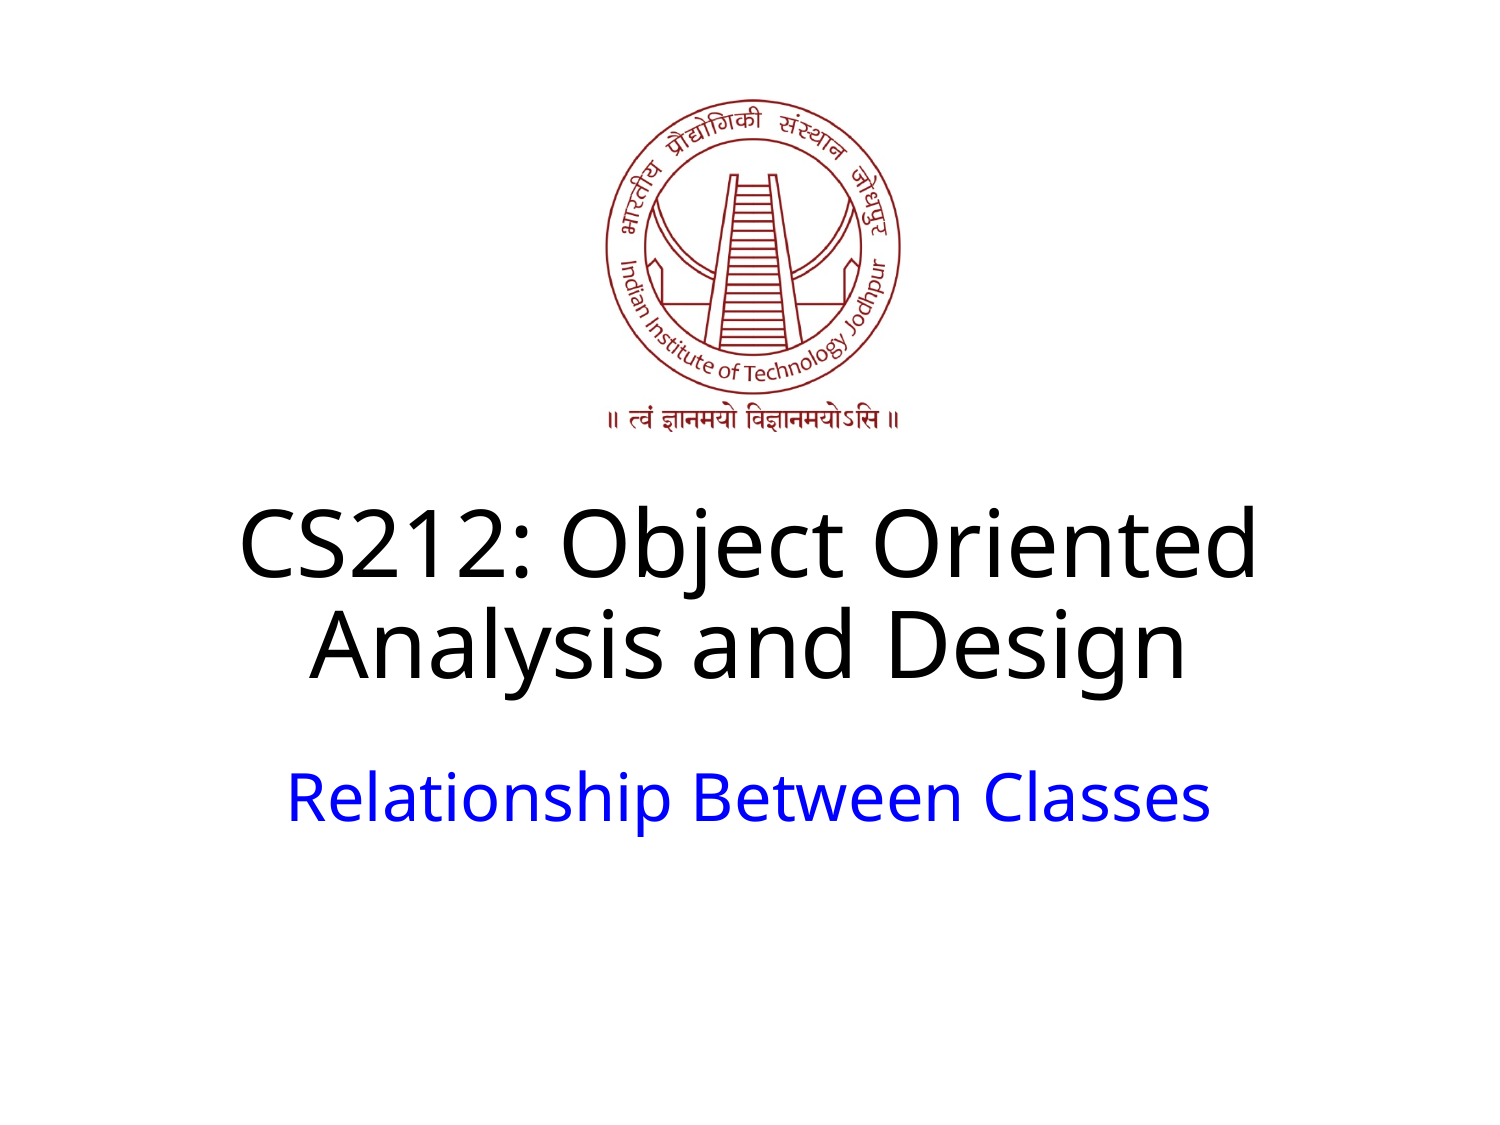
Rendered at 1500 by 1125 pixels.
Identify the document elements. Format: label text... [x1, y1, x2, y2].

subtitle Relationship Between Classes [187, 756, 1313, 1028]
title CS212: Object Oriented Analysis and Design [76, 315, 1424, 707]
picture [599, 99, 901, 432]
